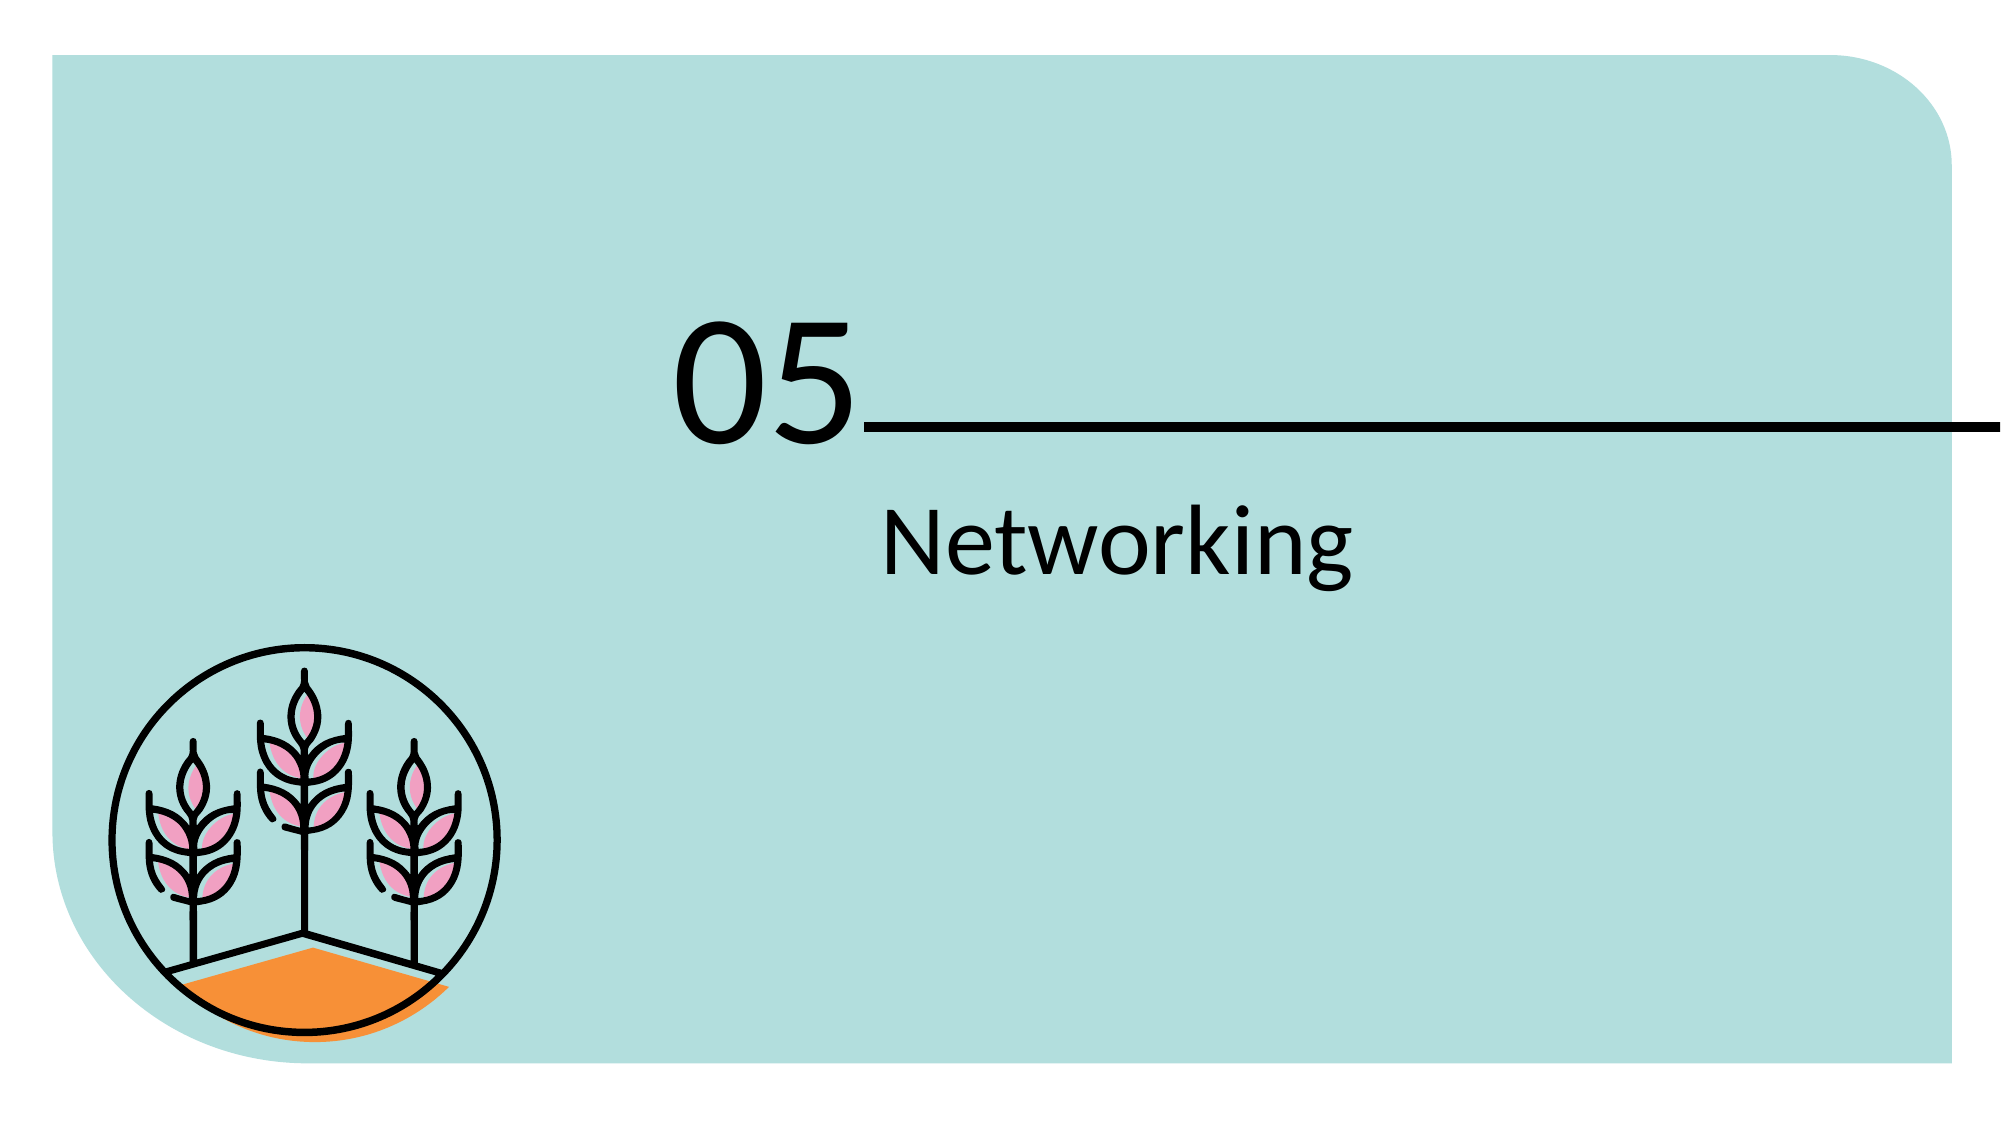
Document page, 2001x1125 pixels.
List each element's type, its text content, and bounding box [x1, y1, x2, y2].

list 05 [658, 274, 998, 370]
list Networking [865, 480, 1852, 984]
